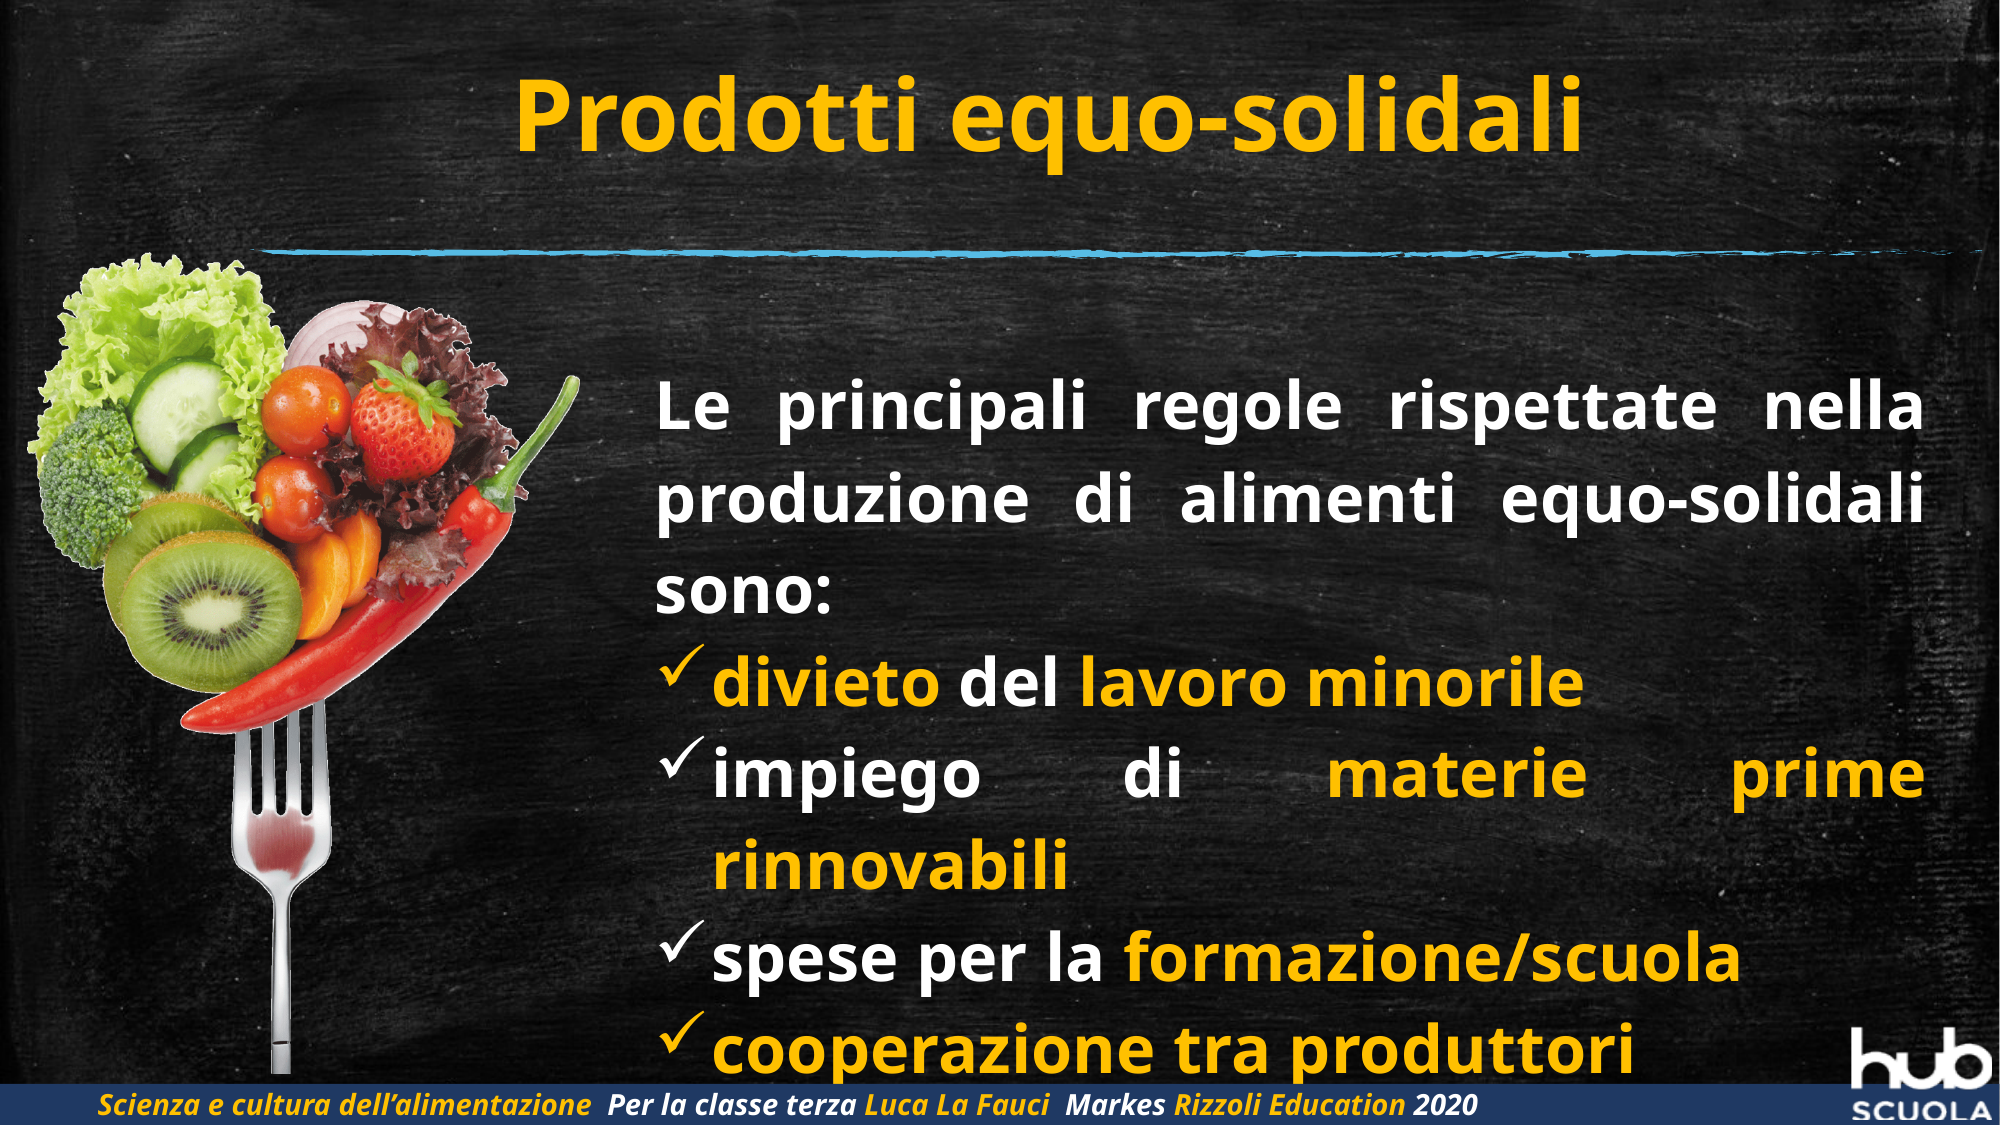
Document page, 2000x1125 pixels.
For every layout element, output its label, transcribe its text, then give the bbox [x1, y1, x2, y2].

text_box Scienza e cultura dell’alimentazione Per la classe terza Luca La Fauci Markes Rizzoli Education 2020 [0, 1083, 2000, 1125]
text_box Prodotti equo-solidali [496, 43, 1604, 179]
picture [1851, 1026, 1992, 1120]
text_box Le principali regole rispettate nella produzione di alimenti equo-solidali sono: divieto del lavoro minorile impiego di materie prime rinnovabili spese per la formazione/scuola cooperazione tra produttori [640, 344, 1943, 1083]
picture [27, 252, 580, 1074]
